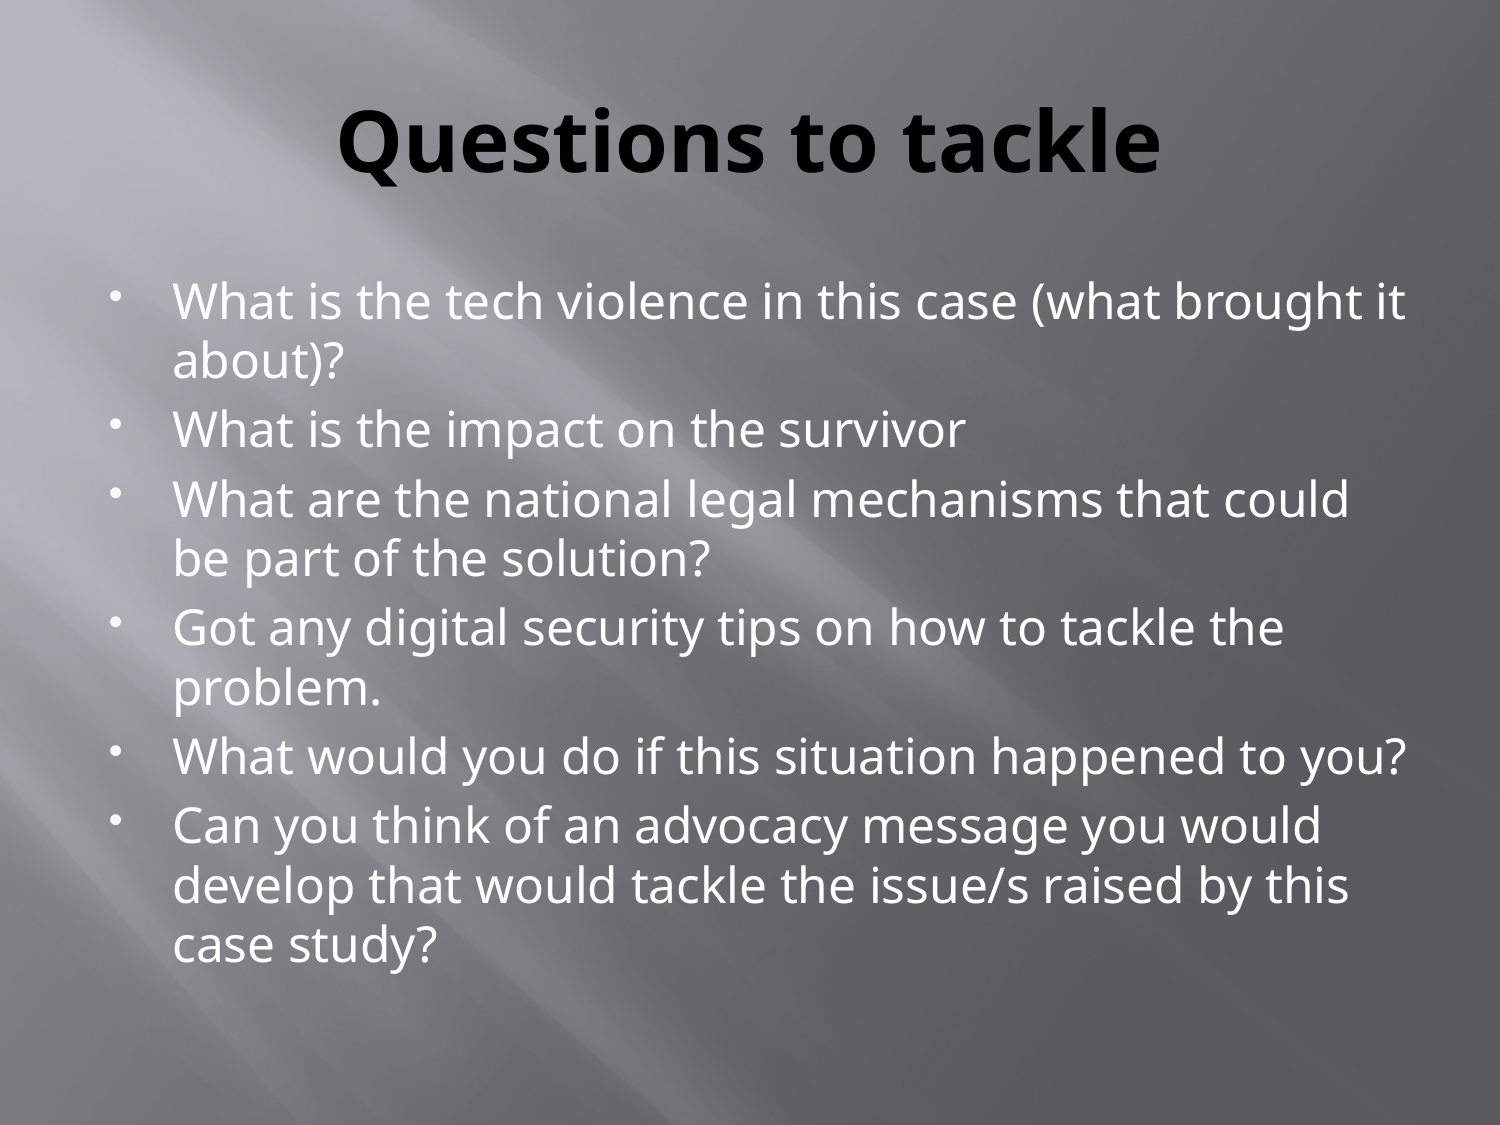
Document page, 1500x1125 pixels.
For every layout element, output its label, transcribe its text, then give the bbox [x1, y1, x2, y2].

title Questions to tackle [75, 45, 1425, 233]
list What is the tech violence in this case (what brought it about)? What is the impact on the survivor What are the national legal mechanisms that could be part of the solution? Got any digital security tips on how to tackle the problem. What would you do if this situation happened to you? Can you think of an advocacy message you would develop that would tackle the issue/s raised by this case study? [75, 262, 1425, 1035]
